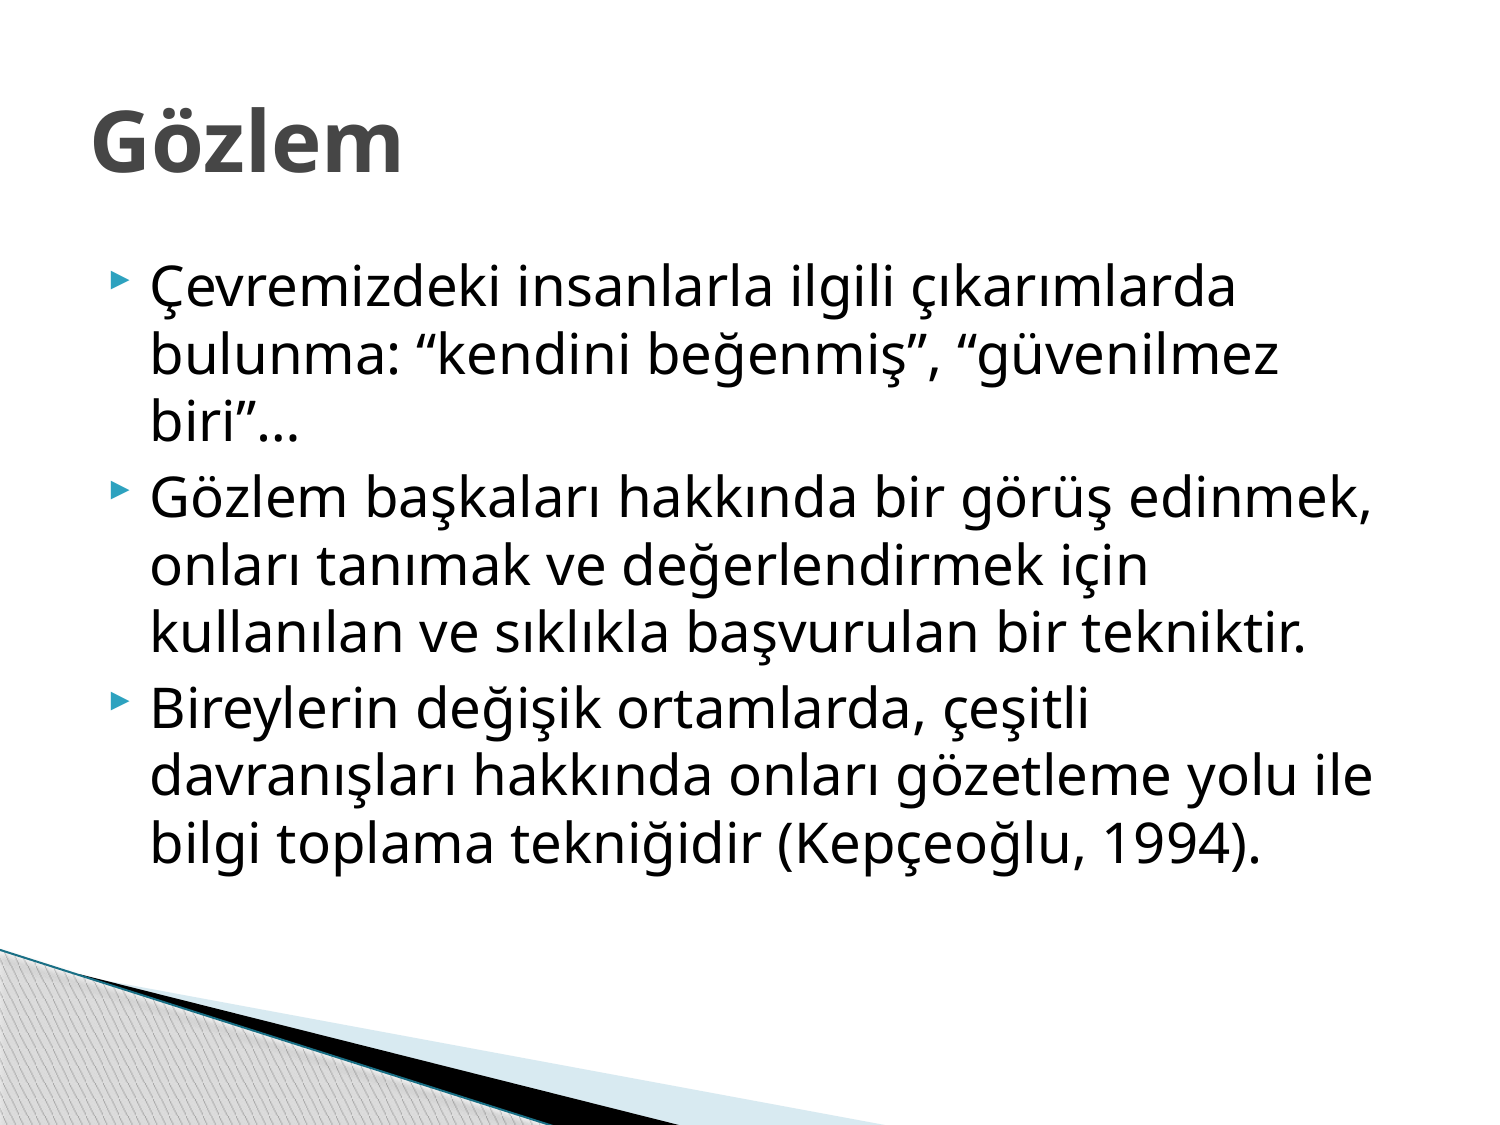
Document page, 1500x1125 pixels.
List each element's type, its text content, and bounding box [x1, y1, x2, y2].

list Çevremizdeki insanlarla ilgili çıkarımlarda bulunma: “kendini beğenmiş”, “güvenilmez biri”… Gözlem başkaları hakkında bir görüş edinmek, onları tanımak ve değerlendirmek için kullanılan ve sıklıkla başvurulan bir tekniktir. Bireylerin değişik ortamlarda, çeşitli davranışları hakkında onları gözetleme yolu ile bilgi toplama tekniğidir (Kepçeoğlu, 1994). [75, 243, 1425, 986]
title Gözlem [75, 45, 1425, 233]
